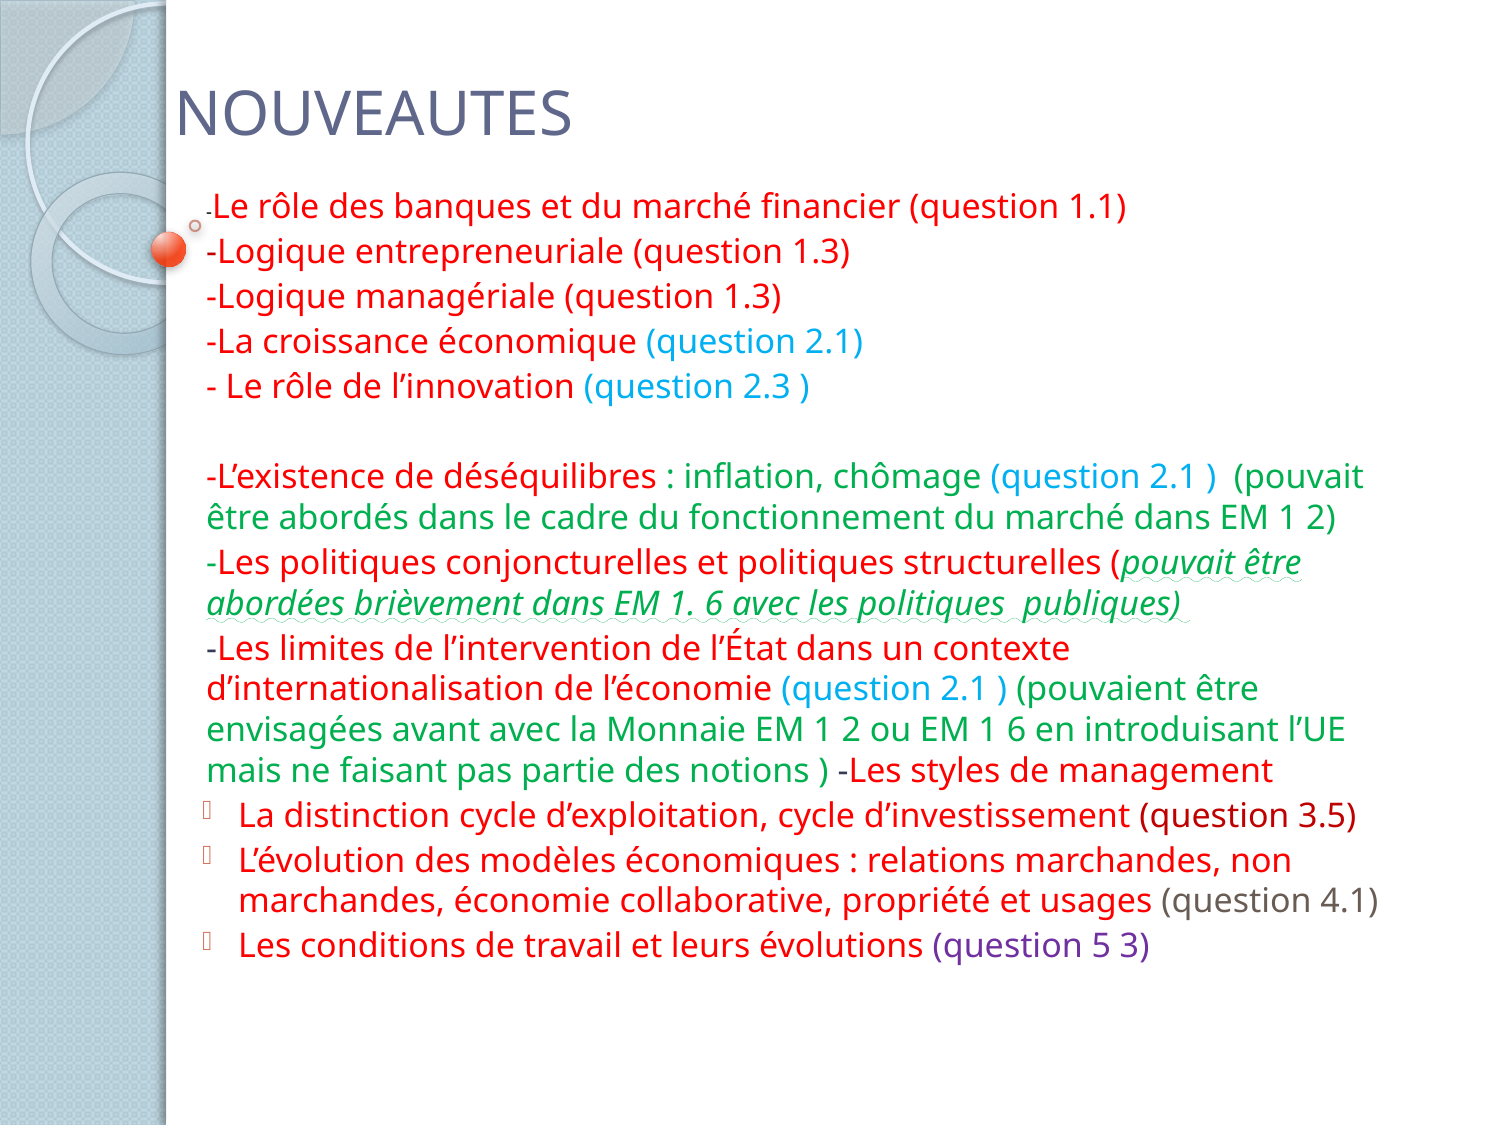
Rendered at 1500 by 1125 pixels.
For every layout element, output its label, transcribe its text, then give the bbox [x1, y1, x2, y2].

subtitle -Le rôle des banques et du marché financier (question 1.1) -Logique entrepreneuriale (question 1.3) -Logique managériale (question 1.3) -La croissance économique (question 2.1) - Le rôle de l’innovation (question 2.3 ) -L’existence de déséquilibres : inflation, chômage (question 2.1 ) (pouvait être abordés dans le cadre du fonctionnement du marché dans EM 1 2) -Les politiques conjoncturelles et politiques structurelles (pouvait être abordées brièvement dans EM 1. 6 avec les politiques publiques) -Les limites de l’intervention de l’État dans un contexte d’internationalisation de l’économie (question 2.1 ) (pouvaient être envisagées avant avec la Monnaie EM 1 2 ou EM 1 6 en introduisant l’UE mais ne faisant pas partie des notions ) -Les styles de management La distinction cycle d’exploitation, cycle d’investissement (question 3.5) L’évolution des modèles économiques : relations marchandes, non marchandes, économie collaborative, propriété et usages (question 4.1) Les conditions de travail et leurs évolutions (question 5 3) [187, 184, 1424, 1035]
title NOUVEAUTES [159, 66, 1285, 156]
